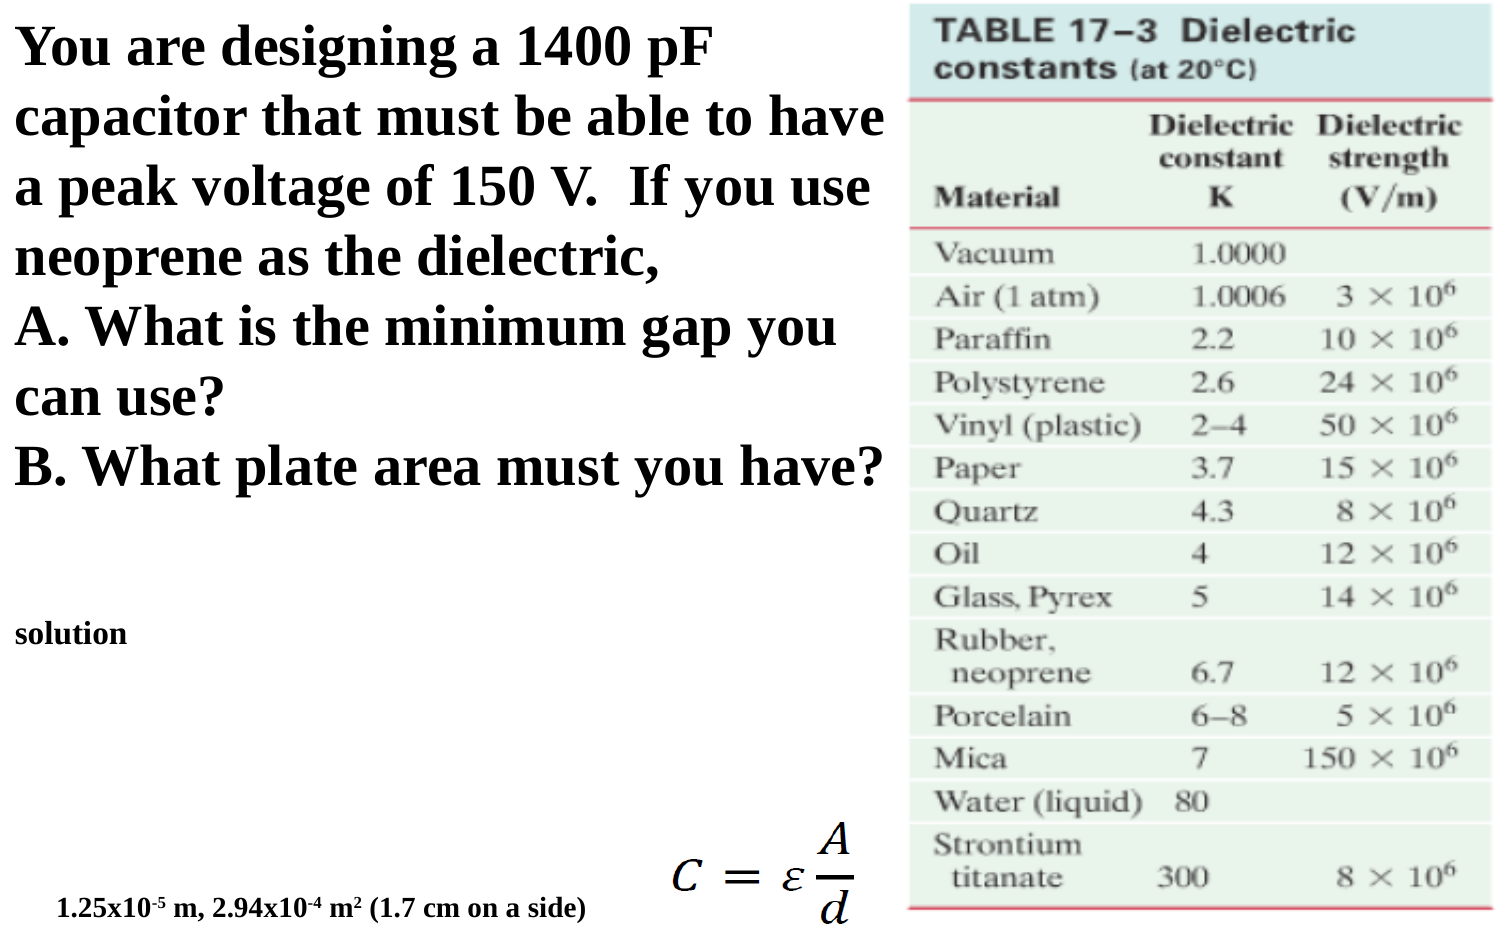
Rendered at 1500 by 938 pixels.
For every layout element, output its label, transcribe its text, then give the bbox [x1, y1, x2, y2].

picture [662, 816, 876, 938]
text_box 1.25x10-5 m, 2.94x10-4 m2 (1.7 cm on a side) [41, 881, 602, 931]
text_box You are designing a 1400 pF capacitor that must be able to have a peak voltage of 150 V. If you use neoprene as the dielectric, A. What is the minimum gap you can use? B. What plate area must you have? [0, 0, 901, 505]
picture [903, 0, 1500, 928]
text_box solution [0, 604, 863, 659]
